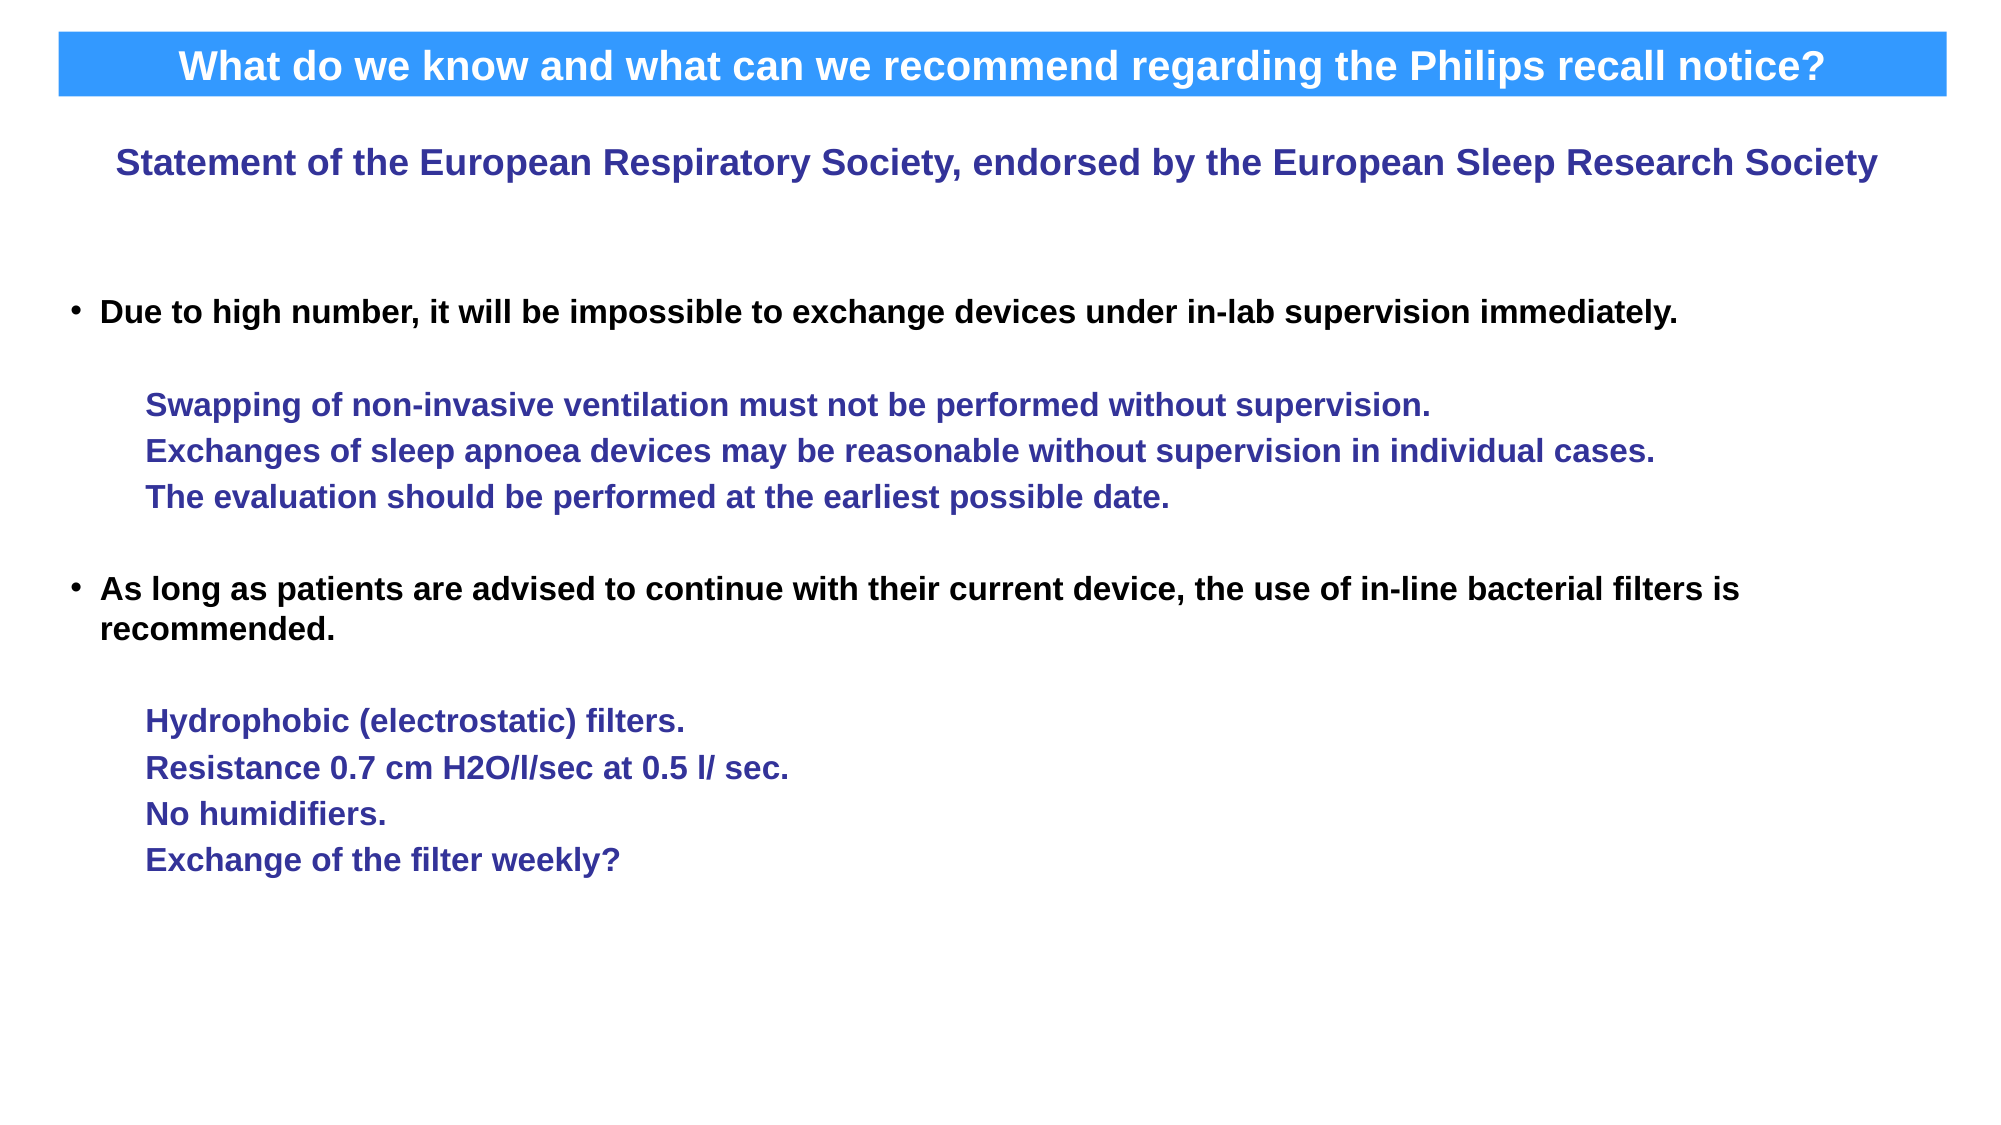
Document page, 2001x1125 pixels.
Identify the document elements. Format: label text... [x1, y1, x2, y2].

text_box Due to high number, it will be impossible to exchange devices under in-lab supervision immediately. Swapping of non-invasive ventilation must not be performed without supervision. Exchanges of sleep apnoea devices may be reasonable without supervision in individual cases. The evaluation should be performed at the earliest possible date. As long as patients are advised to continue with their current device, the use of in-line bacterial filters is recommended. Hydrophobic (electrostatic) filters. Resistance 0.7 cm H2O/l/sec at 0.5 l/ sec. No humidifiers. Exchange of the filter weekly? [55, 282, 1950, 931]
text_box Statement of the European Respiratory Society, endorsed by the European Sleep Research Society [55, 130, 1950, 191]
text_box What do we know and what can we recommend regarding the Philips recall notice? [58, 31, 1947, 97]
